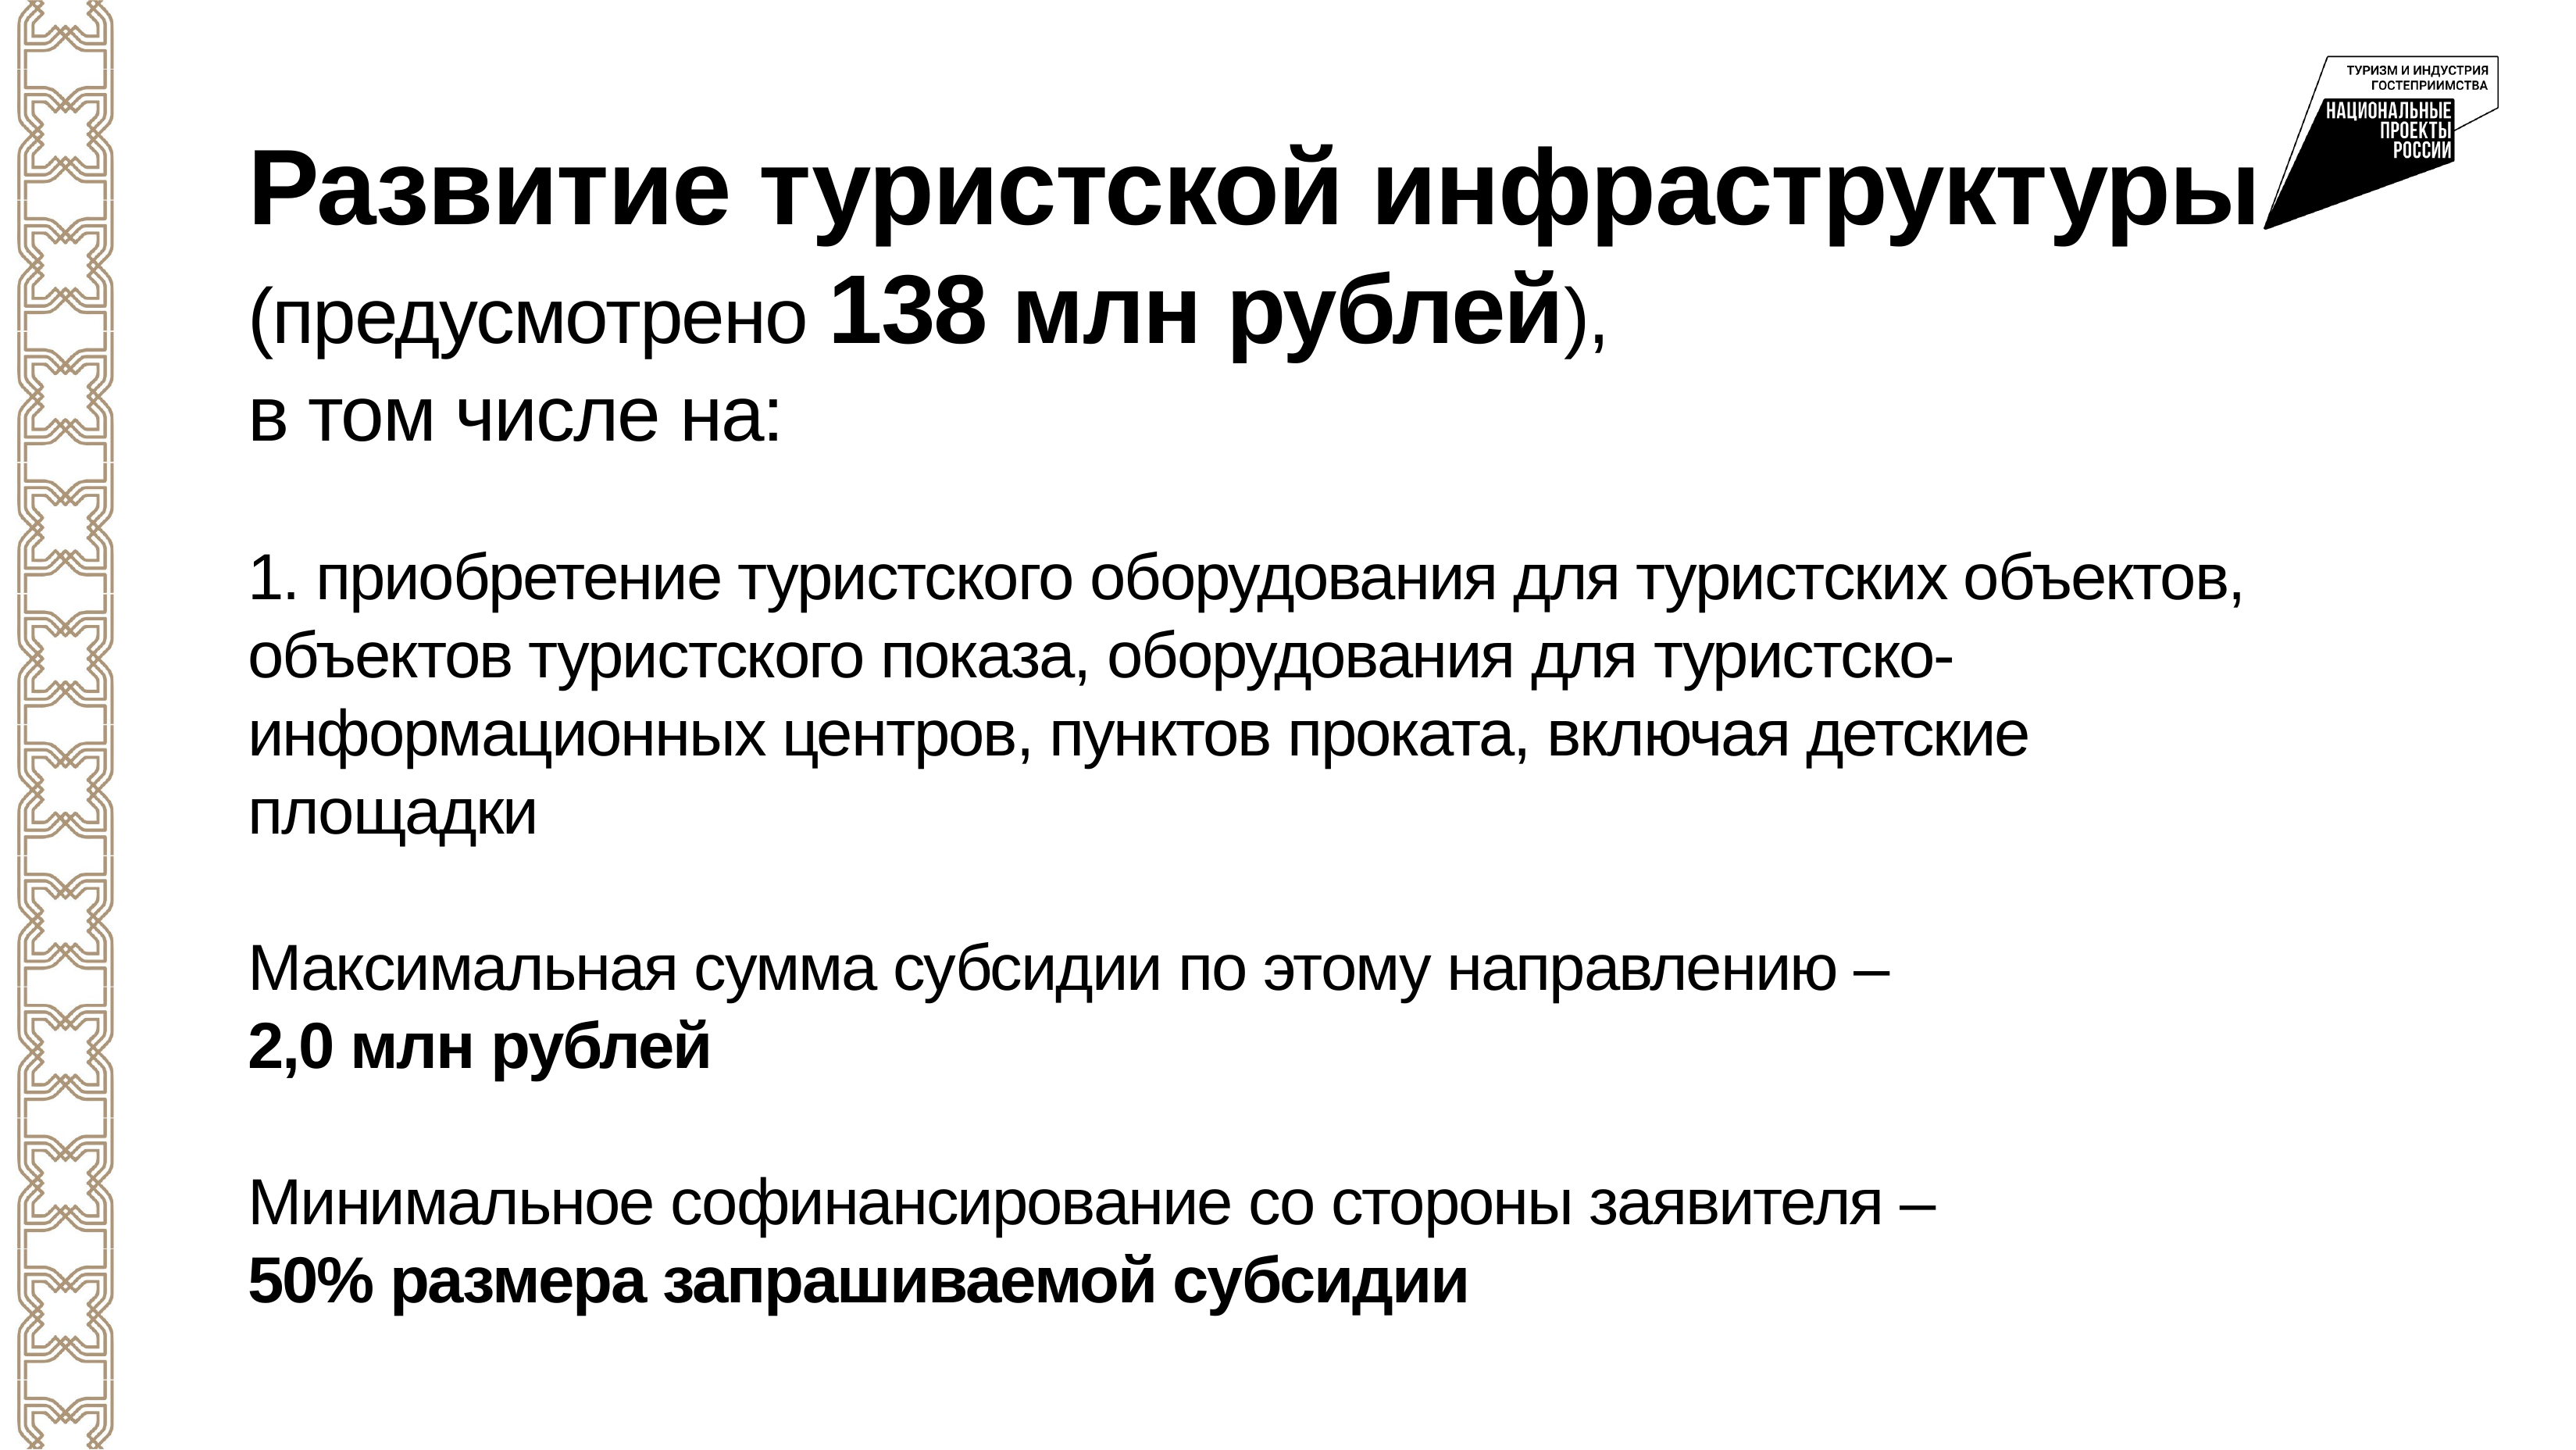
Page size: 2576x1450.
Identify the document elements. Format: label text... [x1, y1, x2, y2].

picture [2264, 55, 2499, 230]
text_box [1678, 50, 2519, 227]
title Развитие туристской инфраструктуры (предусмотрено 138 млн рублей), в том числе на: 1. приобретение туристского оборудования для туристских объектов, объектов туристского показа, оборудования для туристско-информационных центров, пунктов проката, включая детские площадки Максимальная сумма субсидии по этому направлению – 2,0 млн рублей Минимальное софинансирование со стороны заявителя – 50% размера запрашиваемой субсидии [246, 115, 2307, 1199]
picture [16, 0, 114, 1449]
